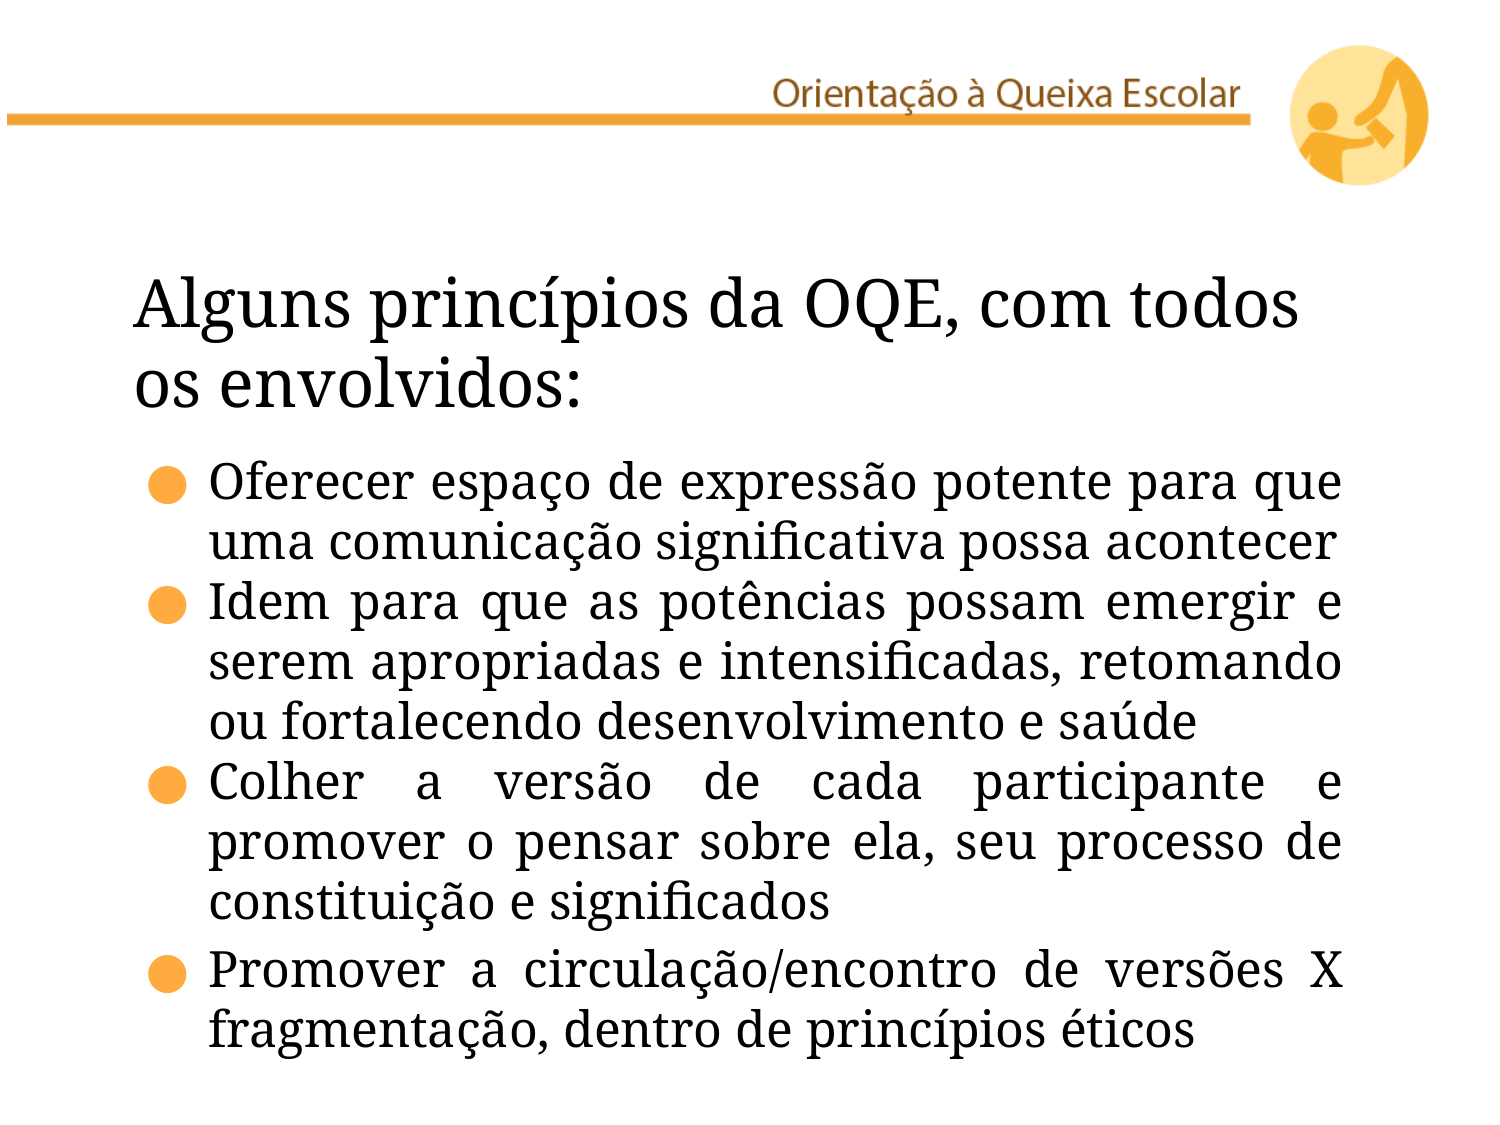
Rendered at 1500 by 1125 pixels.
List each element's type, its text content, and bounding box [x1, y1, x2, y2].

text_box Alguns princípios da OQE, com todos os envolvidos: Oferecer espaço de expressão potente para que uma comunicação significativa possa acontecer Idem para que as potências possam emergir e serem apropriadas e intensificadas, retomando ou fortalecendo desenvolvimento e saúde Colher a versão de cada participante e promover o pensar sobre ela, seu processo de constituição e significados Promover a circulação/encontro de versões X fragmentação, dentro de princípios éticos [118, 246, 1359, 1125]
picture [6, 4, 1493, 236]
